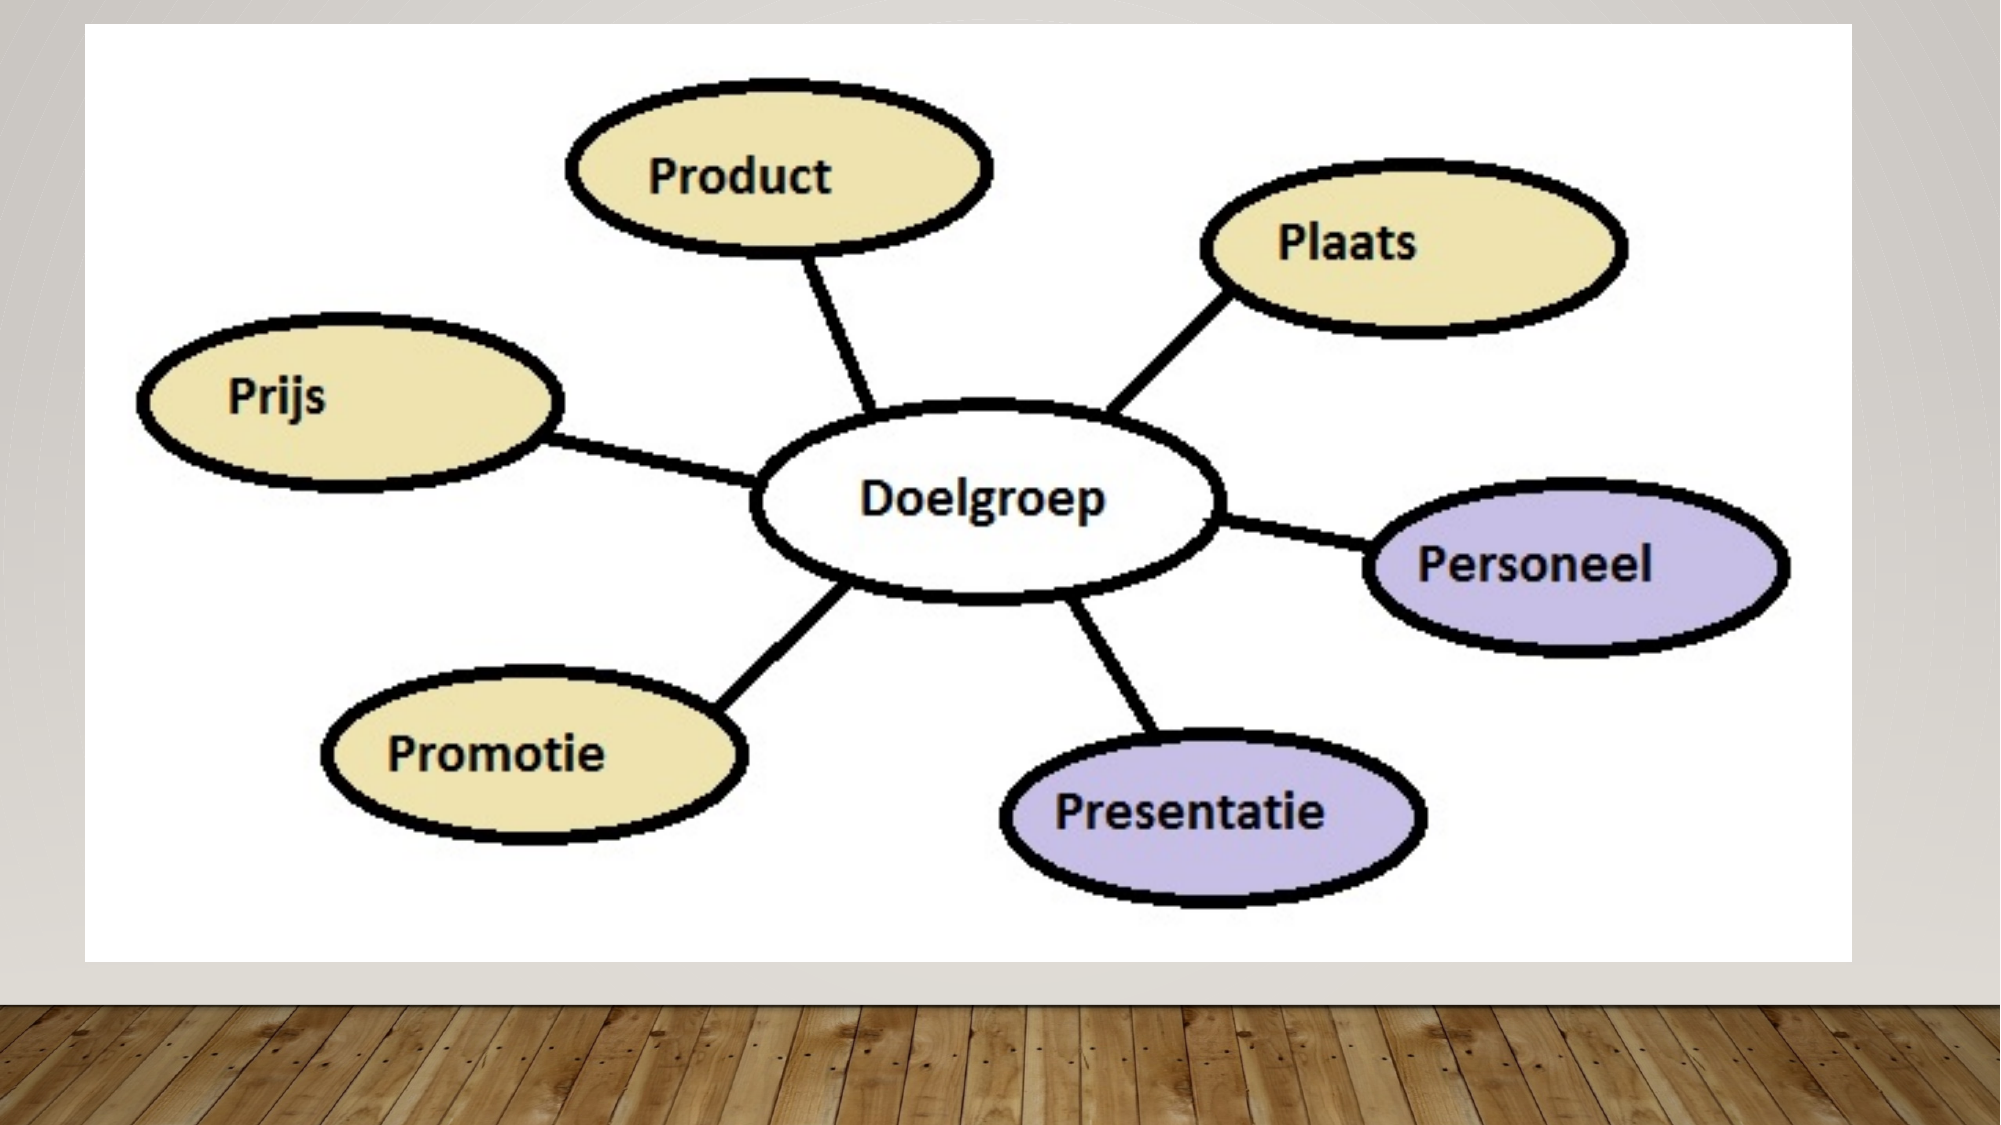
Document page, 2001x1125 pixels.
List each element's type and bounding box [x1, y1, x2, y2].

picture [85, 24, 1852, 962]
picture [0, 1005, 2000, 1125]
